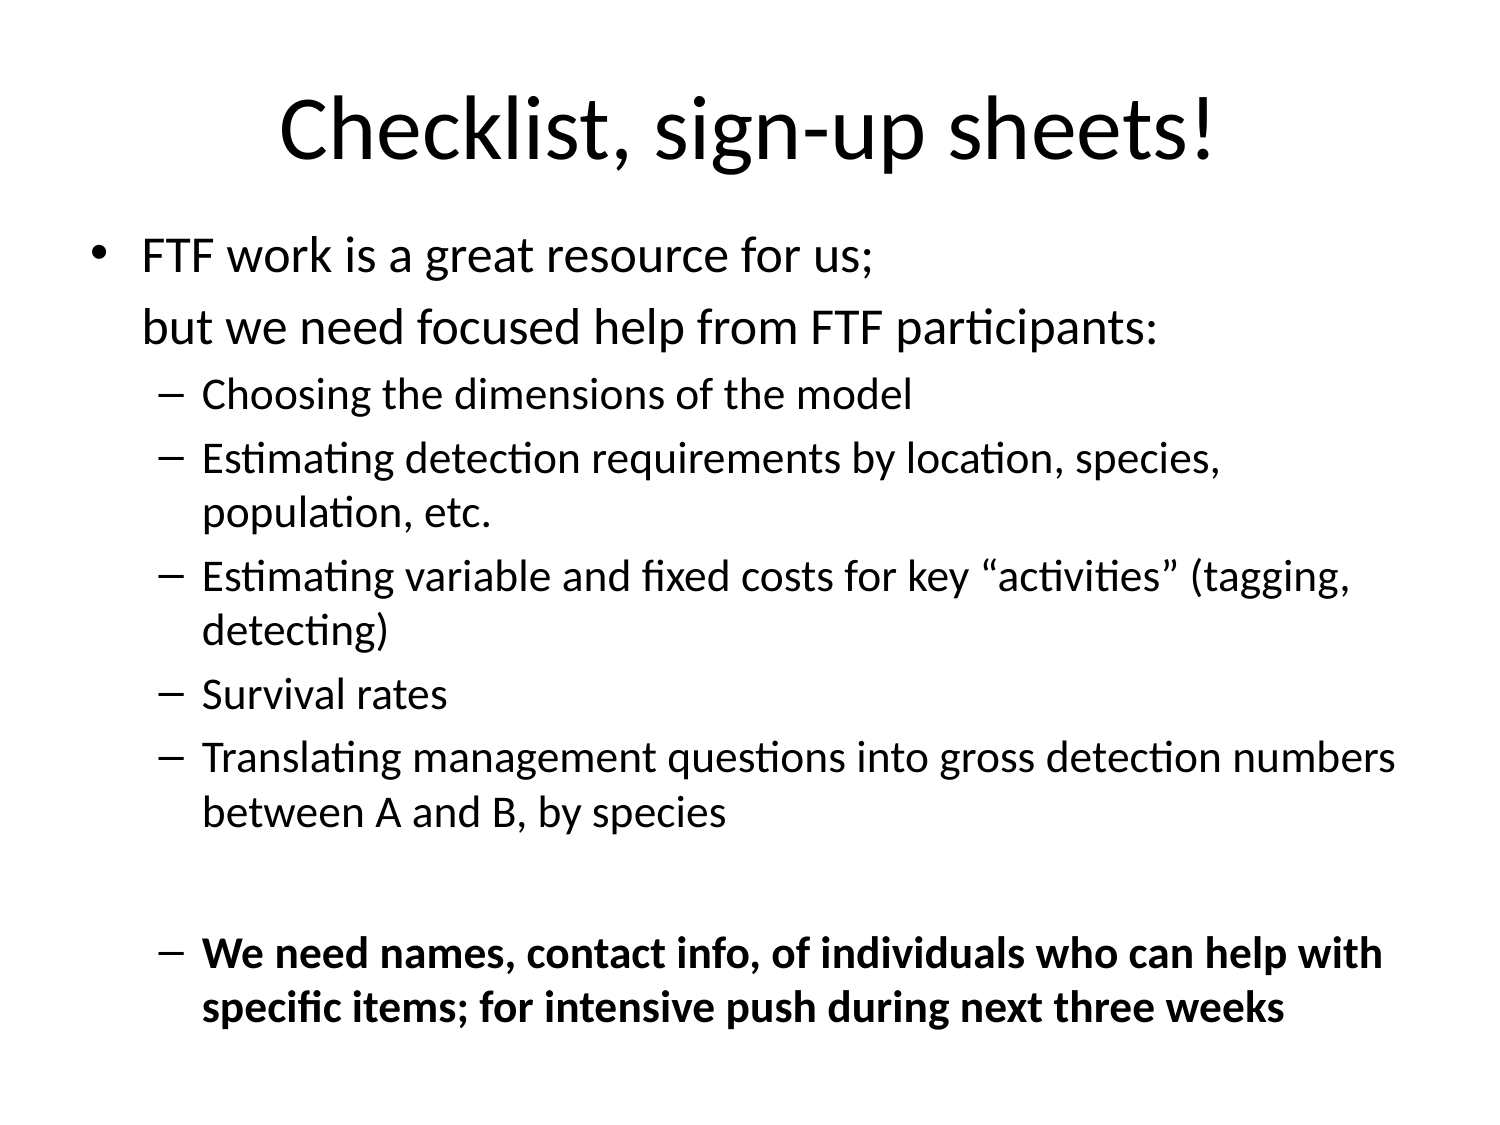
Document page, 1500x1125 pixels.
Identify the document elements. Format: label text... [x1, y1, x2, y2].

list FTF work is a great resource for us; but we need focused help from FTF participants: Choosing the dimensions of the model Estimating detection requirements by location, species, population, etc. Estimating variable and fixed costs for key “activities” (tagging, detecting) Survival rates Translating management questions into gross detection numbers between A and B, by species We need names, contact info, of individuals who can help with specific items; for intensive push during next three weeks [75, 212, 1425, 1050]
title Checklist, sign-up sheets! [75, 45, 1425, 200]
